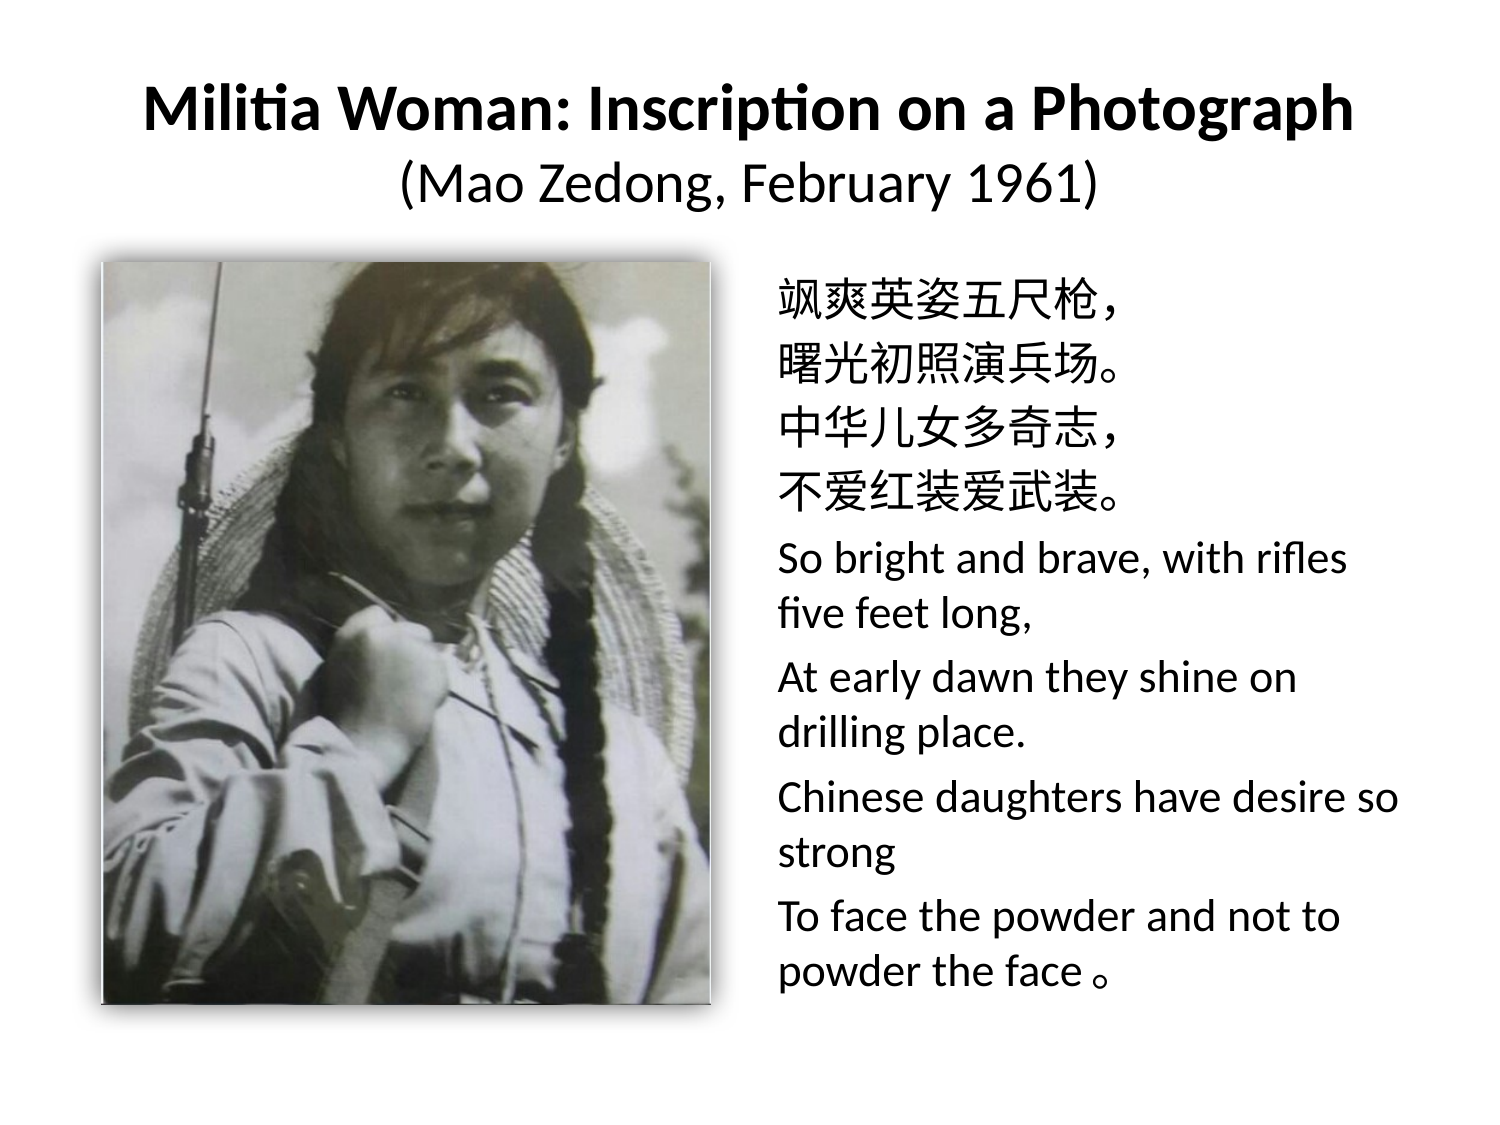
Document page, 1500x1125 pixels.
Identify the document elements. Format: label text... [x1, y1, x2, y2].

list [101, 262, 711, 1006]
list 飒爽英姿五尺枪， 曙光初照演兵场。 中华儿女多奇志， 不爱红装爱武装。 So bright and brave, with rifles five feet long, At early dawn they shine on drilling place. Chinese daughters have desire so strong To face the powder and not to powder the face。 [762, 262, 1425, 1005]
title Militia Woman: Inscription on a Photograph (Mao Zedong, February 1961) [75, 45, 1425, 233]
